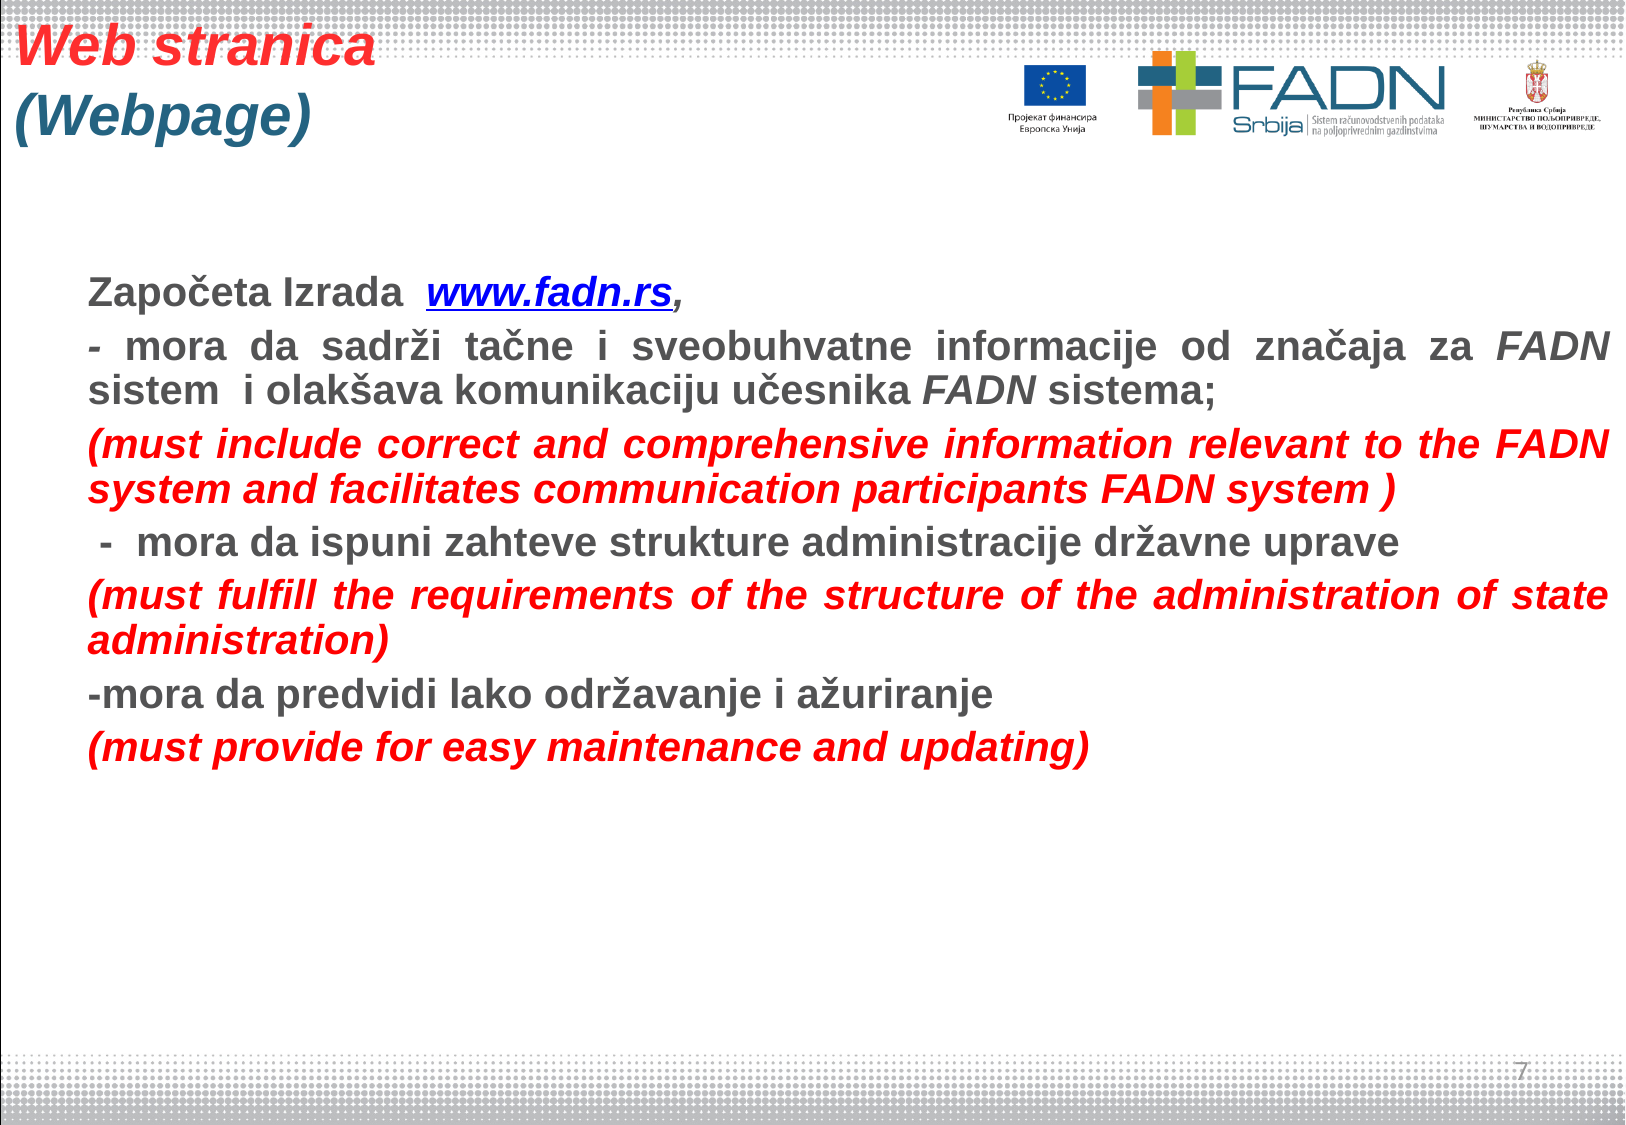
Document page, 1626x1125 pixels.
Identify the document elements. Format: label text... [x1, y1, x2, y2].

text_box Započeta Izrada www.fadn.rs, - mora da sadrži tačne i sveobuhvatne informacije od značaja za FADN sistem i olakšava komunikaciju učesnika FADN sistema; (must include correct and comprehensive information relevant to the FADN system and facilitates communication participants FADN system ) - mora da ispuni zahteve strukture administracije državne uprave (must fulfill the requirements of the structure of the administration of state administration) -mora da predvidi lako održavanje i ažuriranje (must provide for easy maintenance and updating) [0, 156, 1625, 1125]
text_box Web stranica (Webpage) [0, 0, 875, 155]
picture [0, 0, 1626, 1125]
